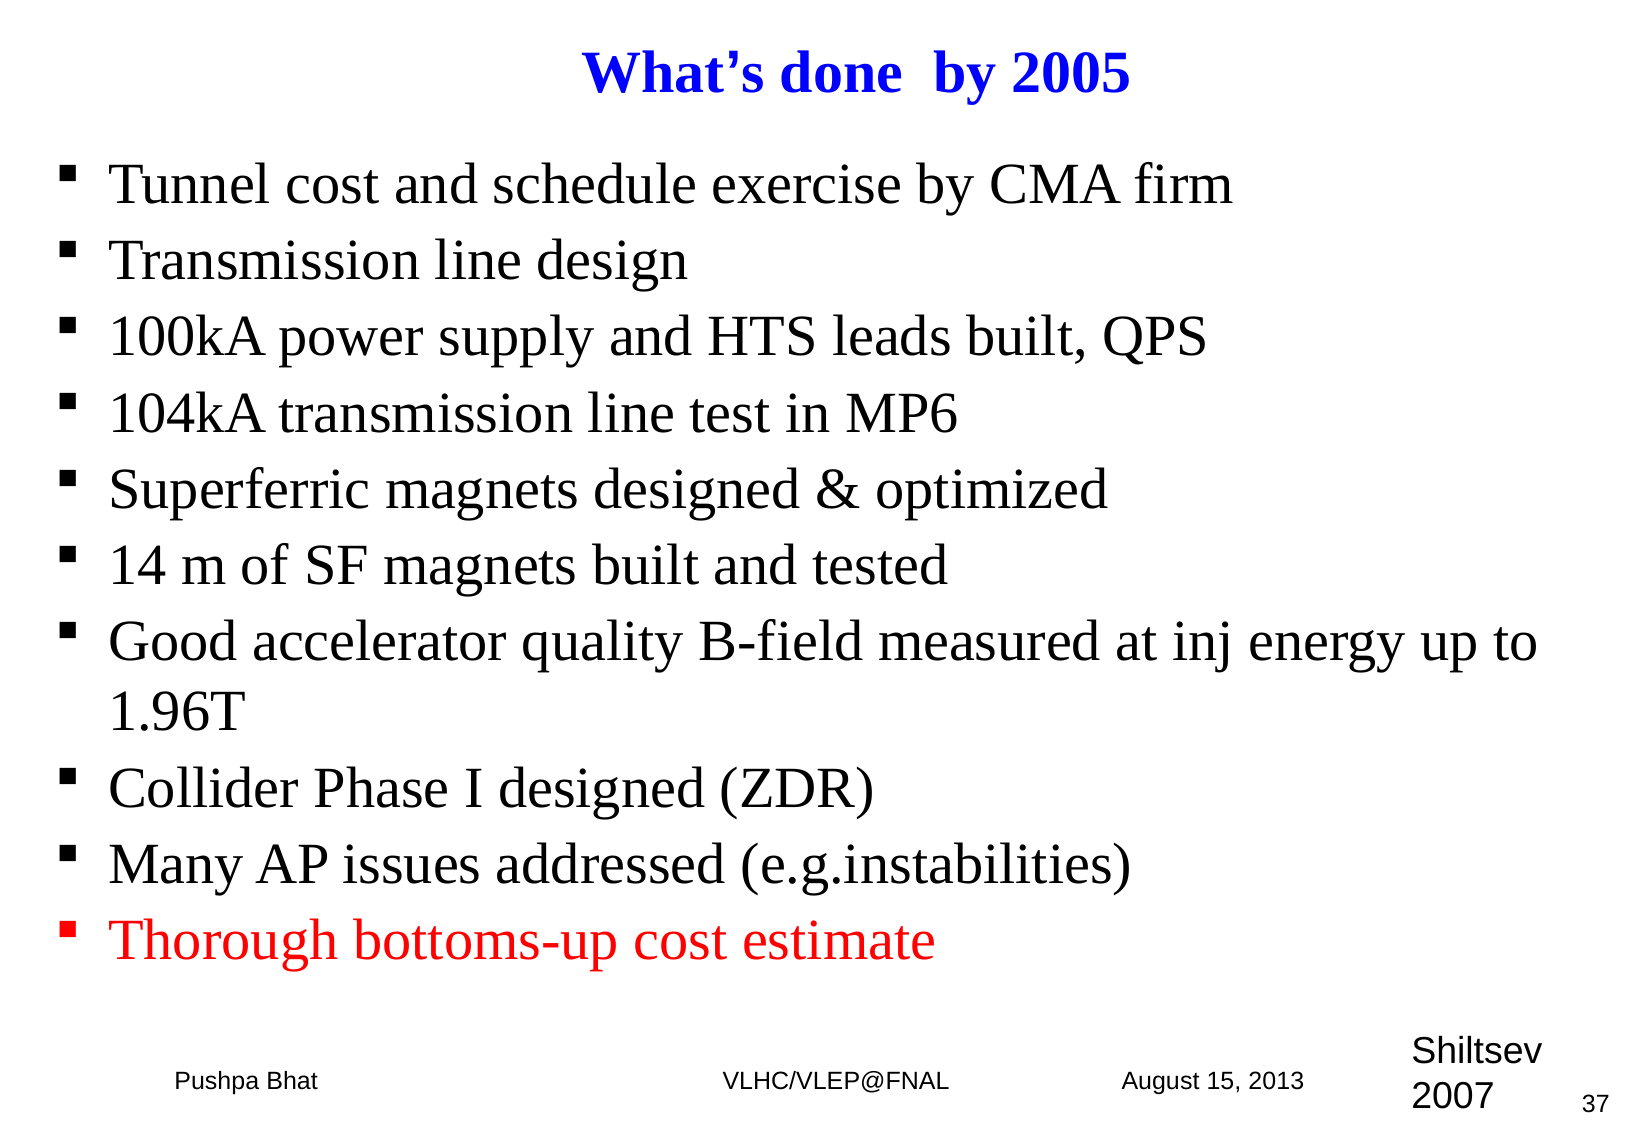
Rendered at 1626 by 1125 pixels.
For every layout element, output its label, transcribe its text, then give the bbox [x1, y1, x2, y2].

list Tunnel cost and schedule exercise by CMA firm Transmission line design 100kA power supply and HTS leads built, QPS 104kA transmission line test in MP6 Superferric magnets designed & optimized 14 m of SF magnets built and tested Good accelerator quality B-field measured at inj energy up to 1.96T Collider Phase I designed (ZDR) Many AP issues addressed (e.g.instabilities) Thorough bottoms-up cost estimate [40, 137, 1585, 1088]
title What’s done by 2005 [243, 24, 1470, 113]
text_box Shiltsev 2007 [1396, 1018, 1558, 1124]
slide_number 37 [1476, 1062, 1625, 1125]
